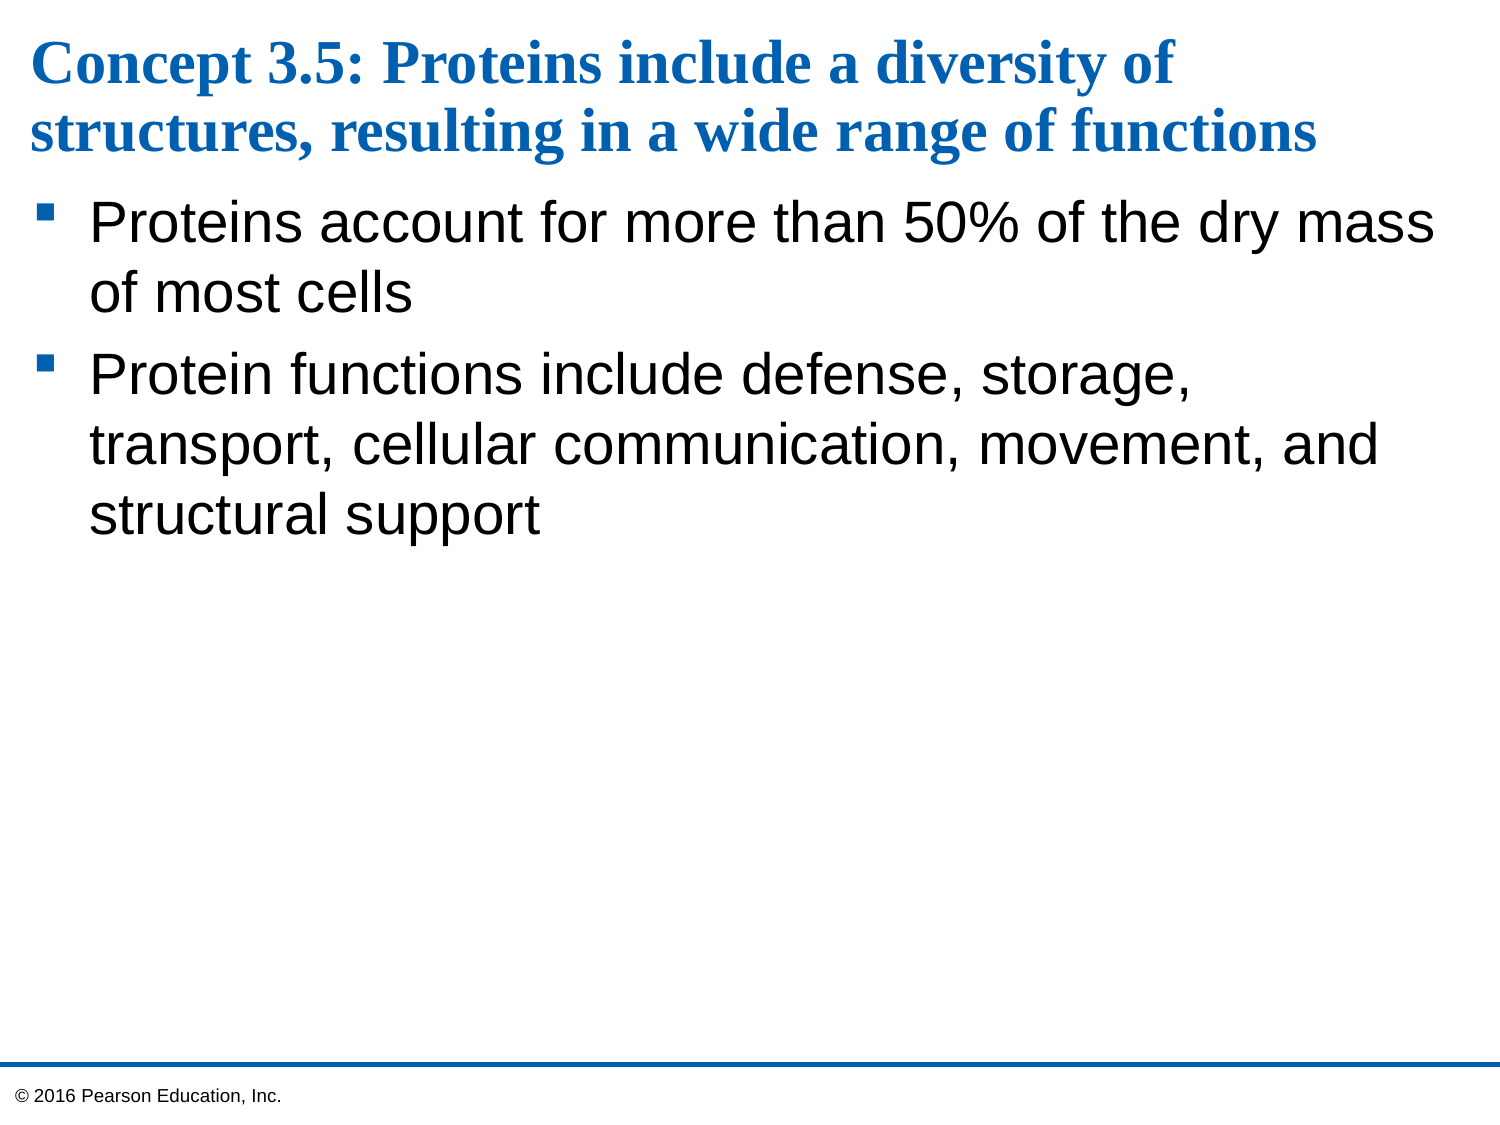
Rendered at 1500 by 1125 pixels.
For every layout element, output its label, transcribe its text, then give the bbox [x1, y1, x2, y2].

footer © 2016 Pearson Education, Inc. [0, 1064, 507, 1125]
title Concept 3.5: Proteins include a diversity of structures, resulting in a wide range of functions [29, 29, 1470, 165]
list Proteins account for more than 50% of the dry mass of most cells Protein functions include defense, storage, transport, cellular communication, movement, and structural support [23, 184, 1464, 1043]
